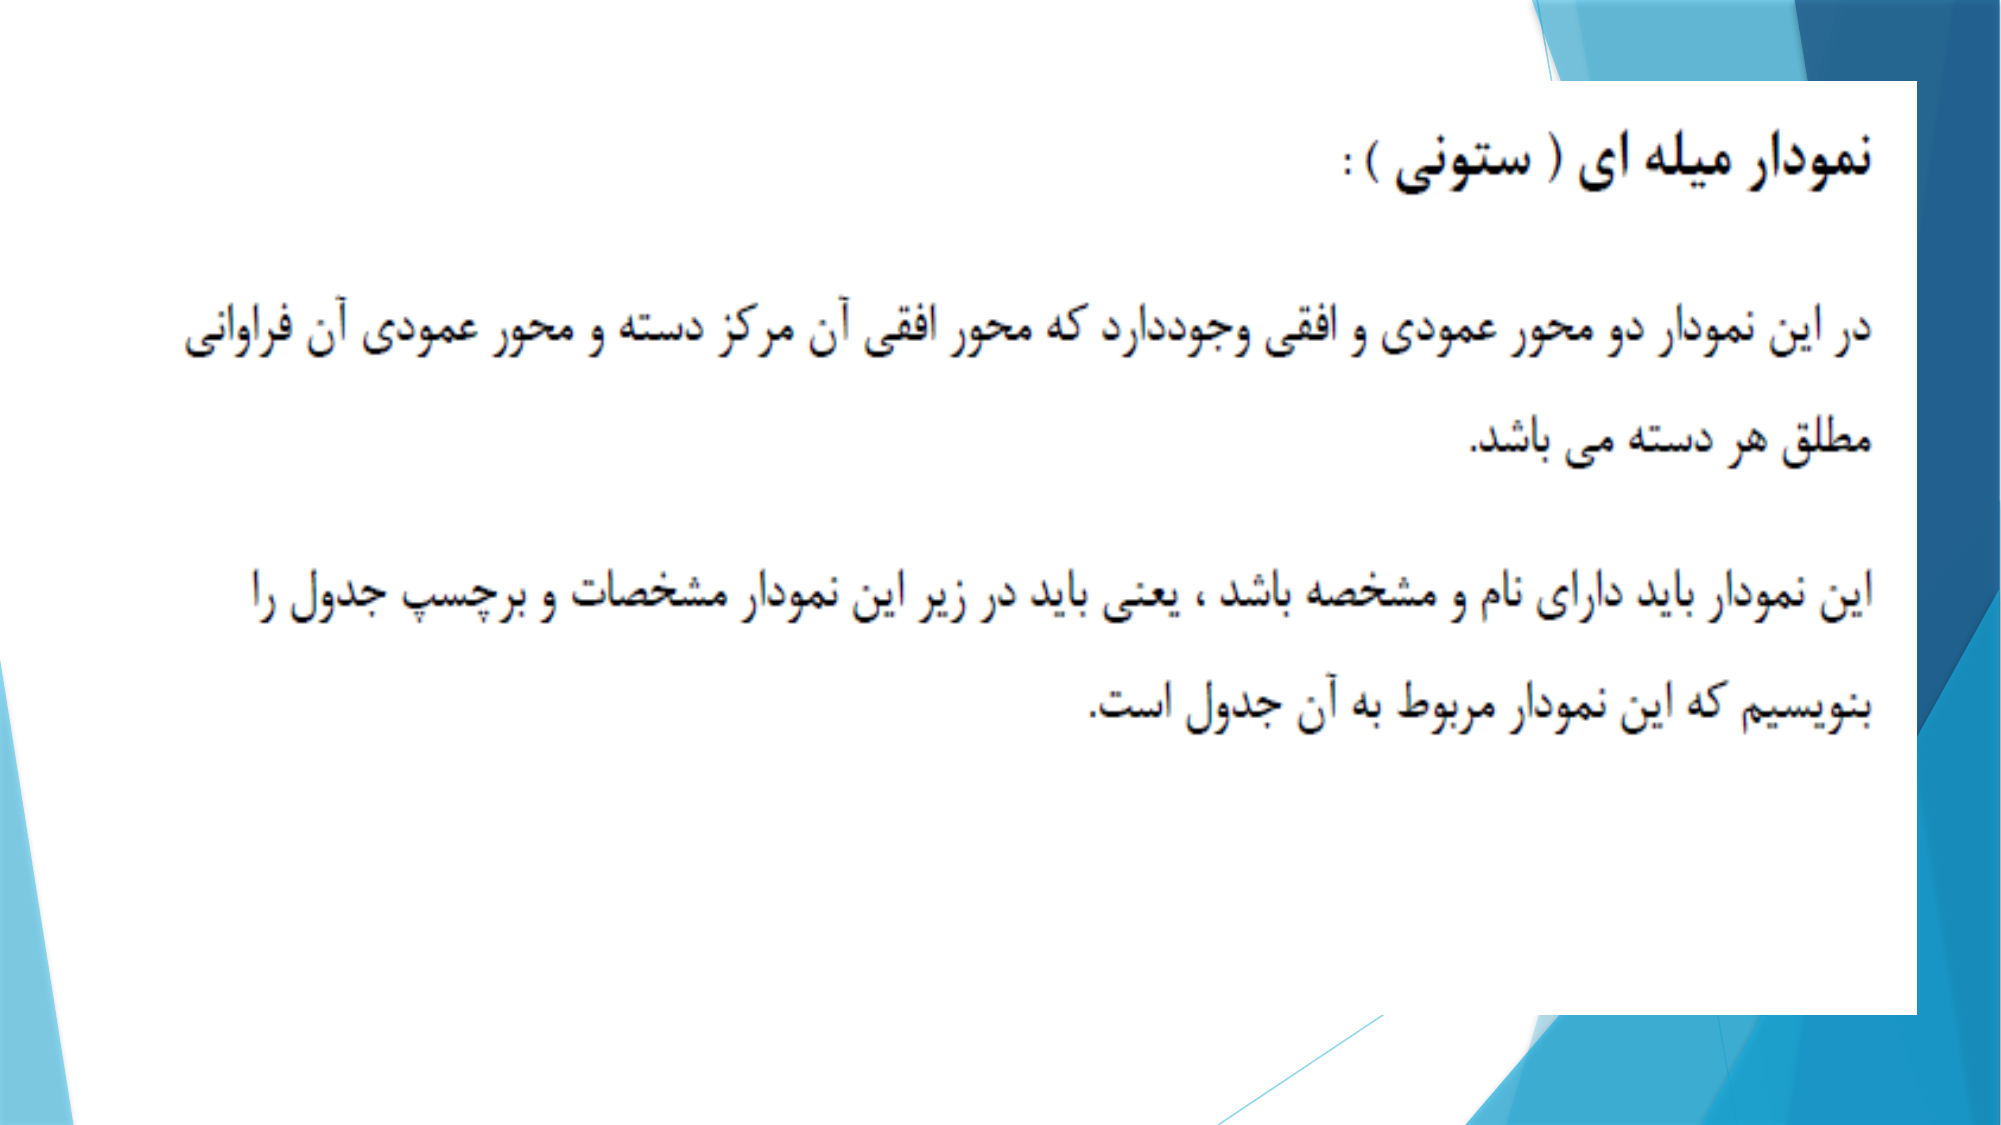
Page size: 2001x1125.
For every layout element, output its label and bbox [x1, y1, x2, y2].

picture [96, 80, 1918, 1015]
